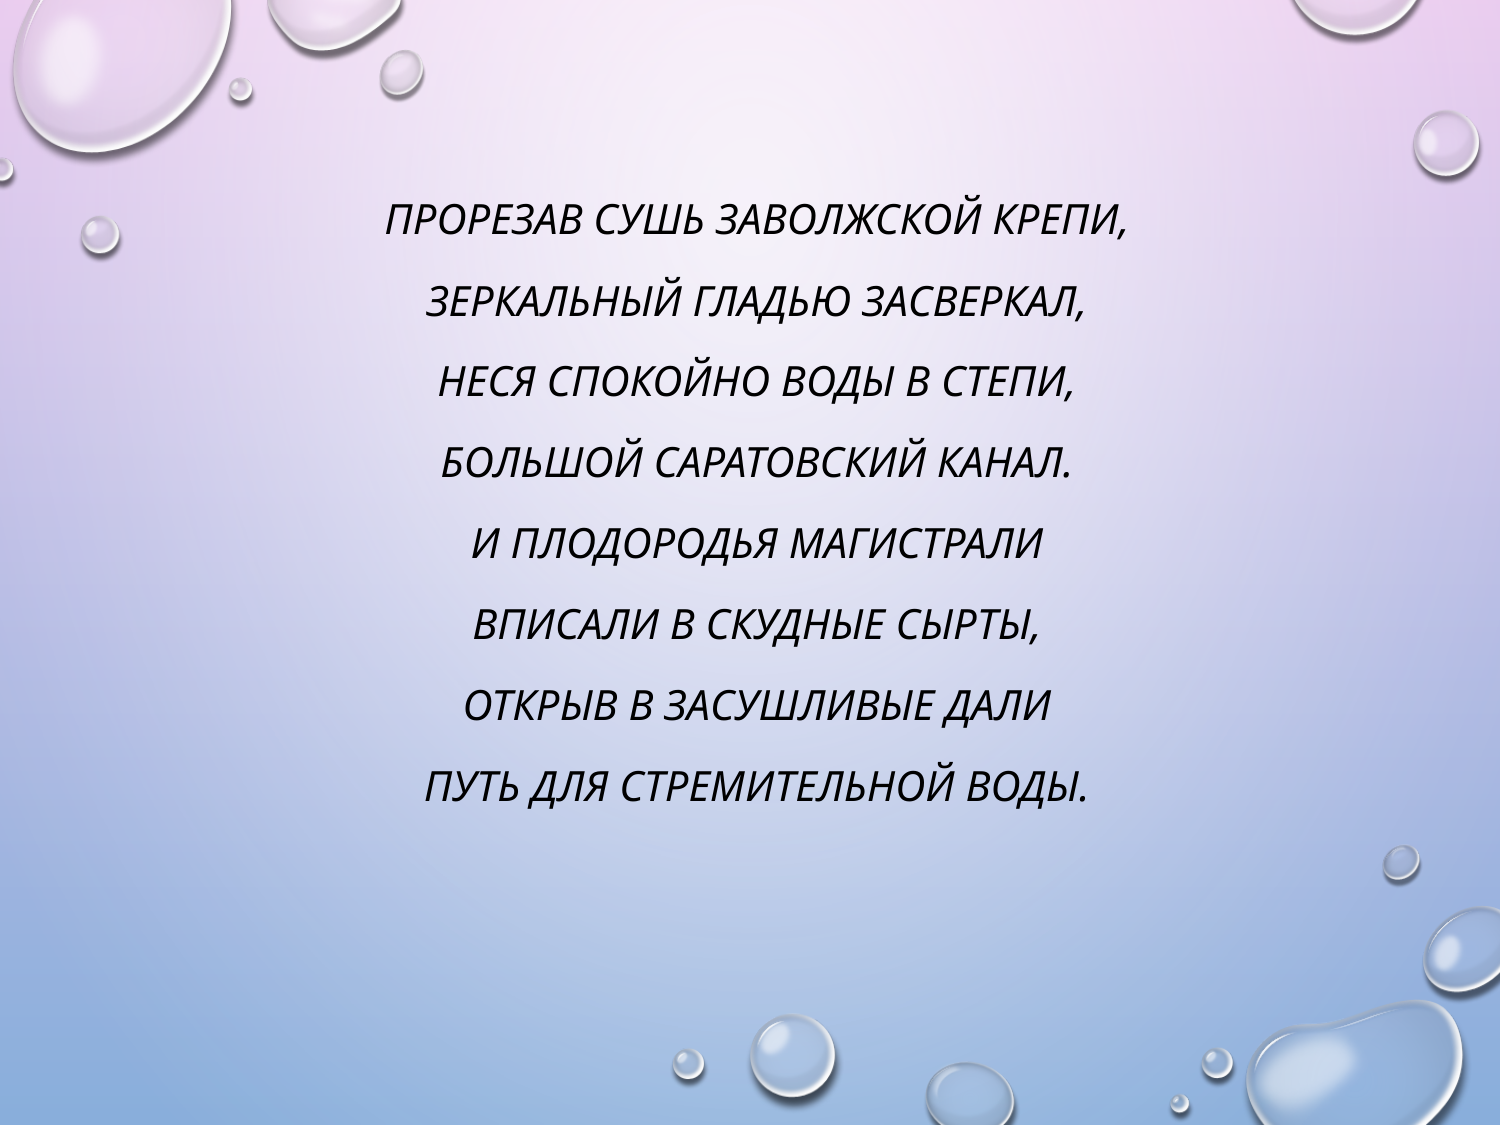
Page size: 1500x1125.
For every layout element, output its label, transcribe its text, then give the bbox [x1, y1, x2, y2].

list Прорезав сушь заволжской крепи, Зеркальный гладью засверкал, Неся спокойно воды в степи, Большой Саратовский канал. И плодородья магистрали Вписали в скудные сырты, Открыв в засушливые дали Путь для стремительной воды. [82, 175, 1432, 919]
picture [0, 0, 1500, 1125]
